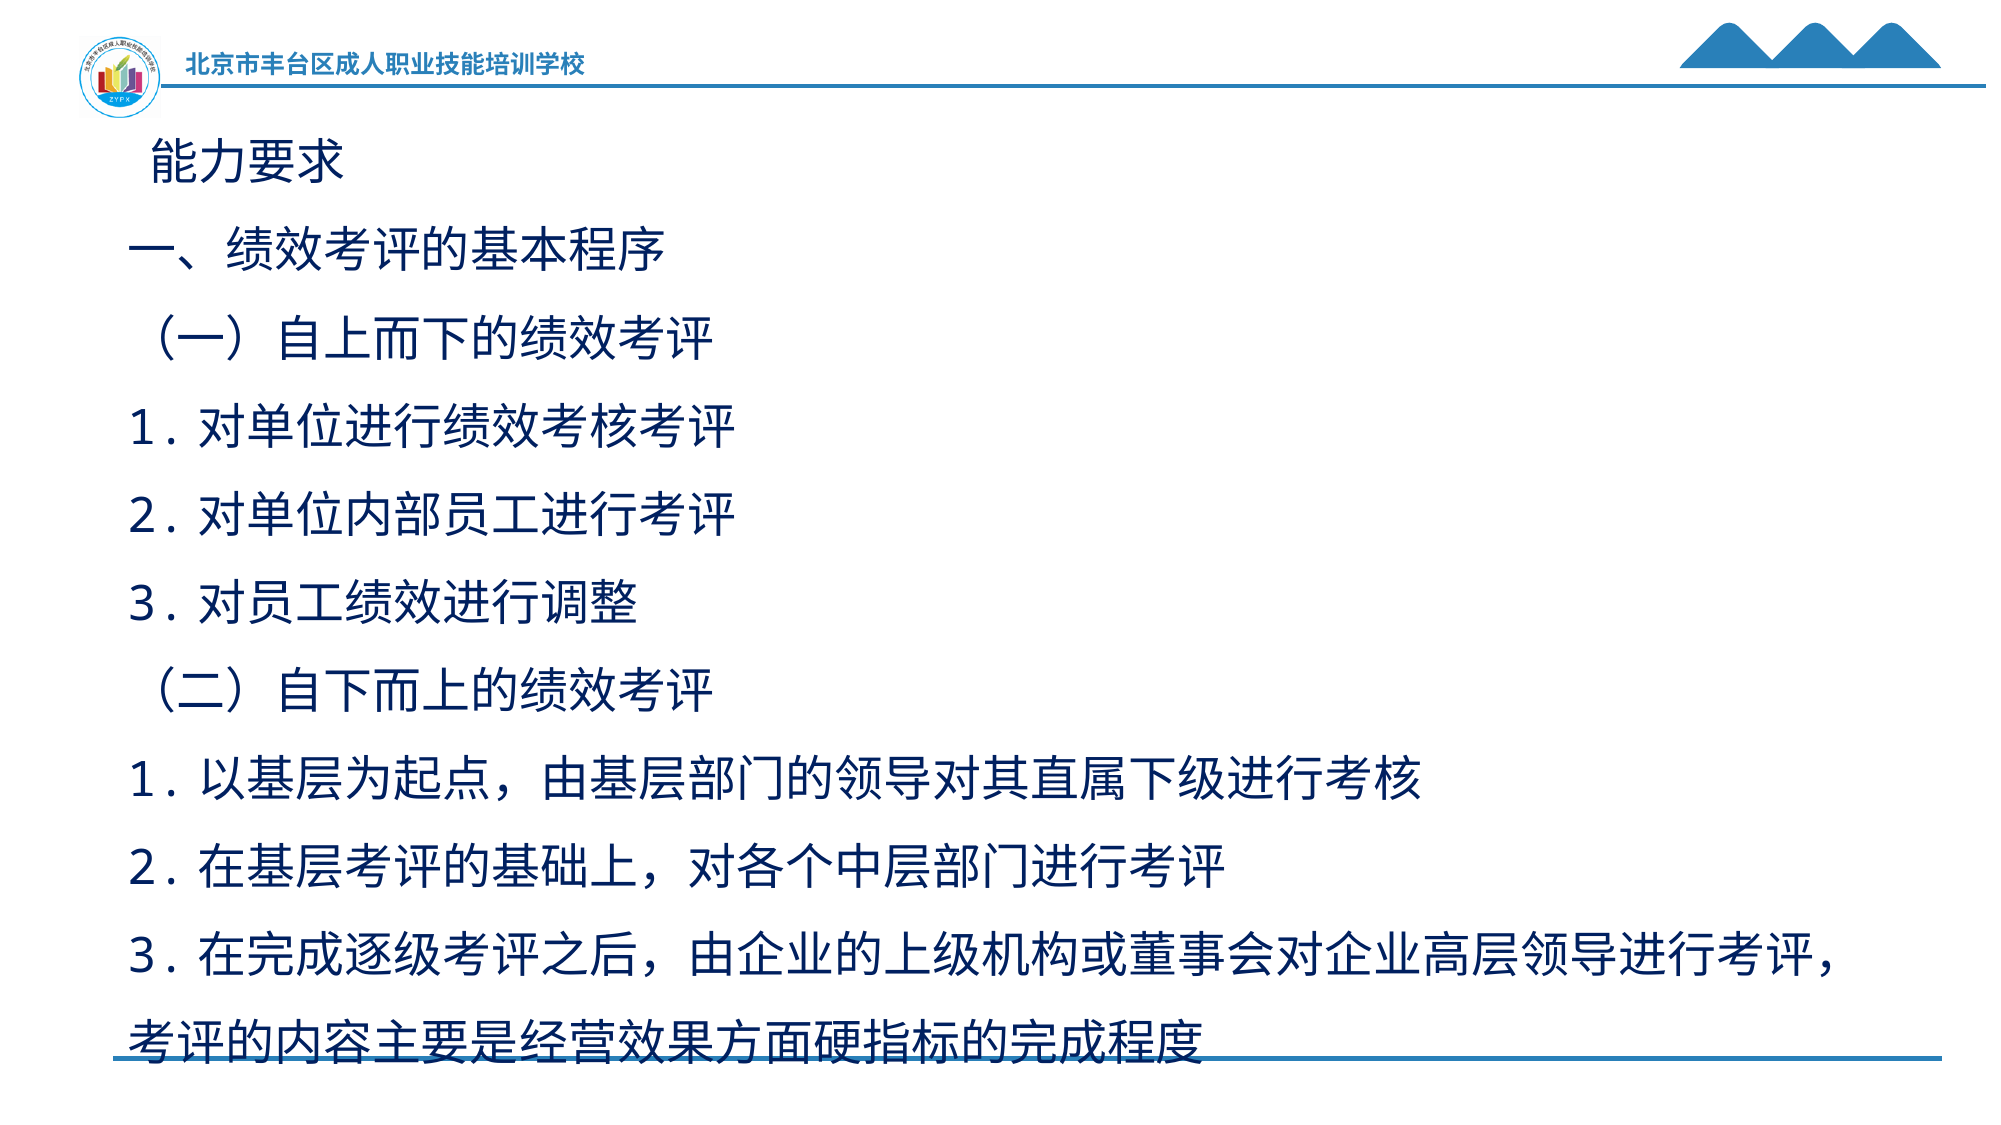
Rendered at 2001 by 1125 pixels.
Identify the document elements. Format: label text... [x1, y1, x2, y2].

text_box 北京市丰台区成人职业技能培训学校 [170, 40, 632, 85]
text_box [1763, 21, 1853, 70]
text_box [1677, 21, 1772, 70]
picture [79, 36, 161, 118]
text_box [1840, 21, 1944, 70]
text_box 能力要求 一、绩效考评的基本程序 （一）自上而下的绩效考评 1.对单位进行绩效考核考评 2.对单位内部员工进行考评 3.对员工绩效进行调整 （二）自下而上的绩效考评 1.以基层为起点，由基层部门的领导对其直属下级进行考核 2.在基层考评的基础上，对各个中层部门进行考评 3.在完成逐级考评之后，由企业的上级机构或董事会对企业高层领导进行考评，考评的内容主要是经营效果方面硬指标的完成程度 [112, 94, 1892, 1059]
